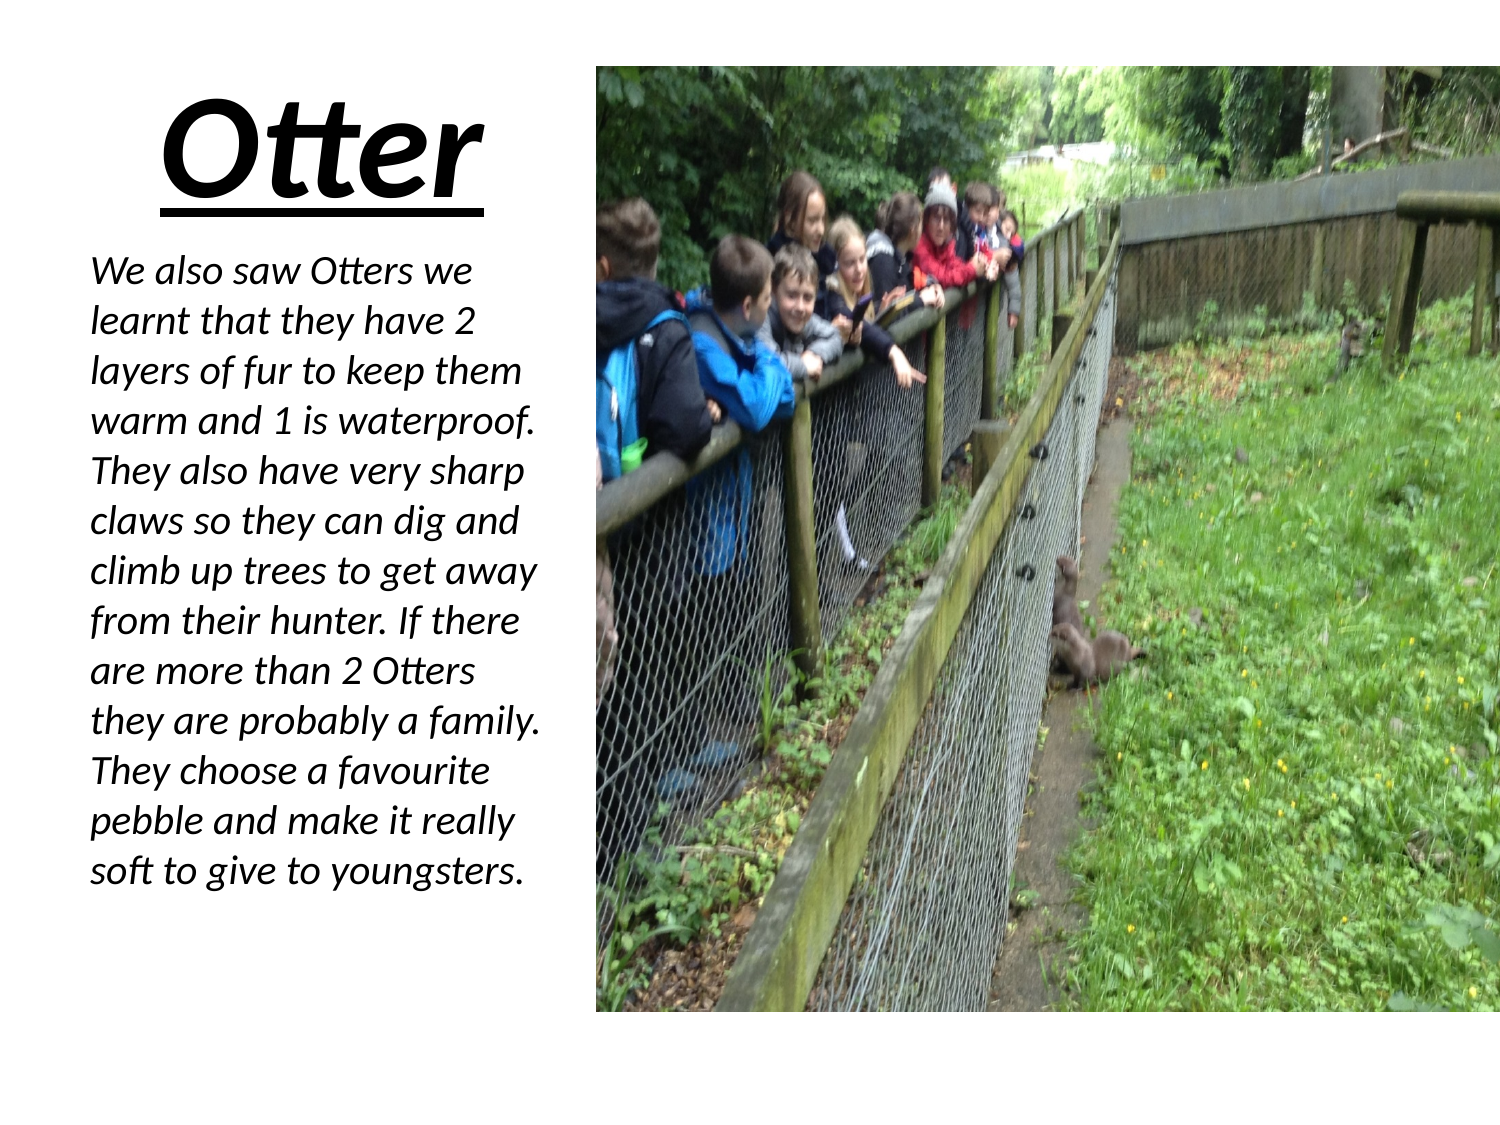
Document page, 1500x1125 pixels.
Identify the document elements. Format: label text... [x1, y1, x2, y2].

title Otter [75, 44, 569, 235]
picture [596, 66, 1500, 1012]
list We also saw Otters we learnt that they have 2 layers of fur to keep them warm and 1 is waterproof. They also have very sharp claws so they can dig and climb up trees to get away from their hunter. If there are more than 2 Otters they are probably a family. They choose a favourite pebble and make it really soft to give to youngsters. [75, 235, 569, 1005]
